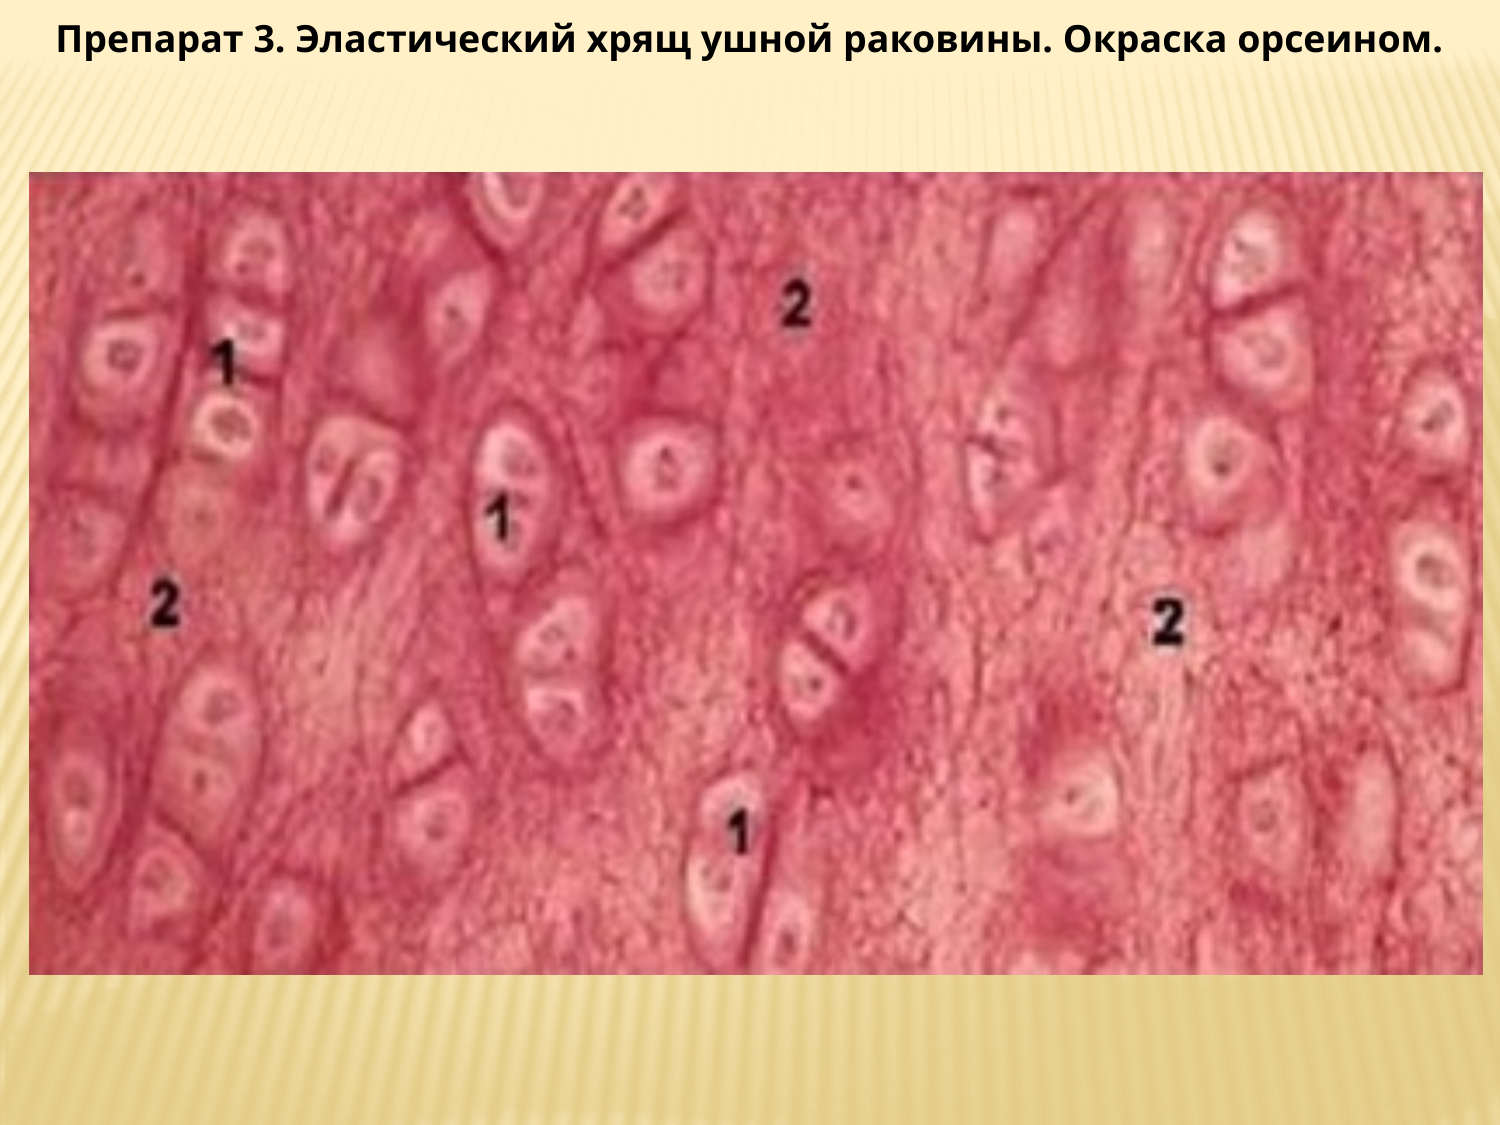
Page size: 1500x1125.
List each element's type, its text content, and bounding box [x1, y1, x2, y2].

text_box Препарат 3. Эластический хрящ ушной раковины. Окраска орсеином. [0, 7, 1500, 67]
picture [29, 172, 1483, 975]
